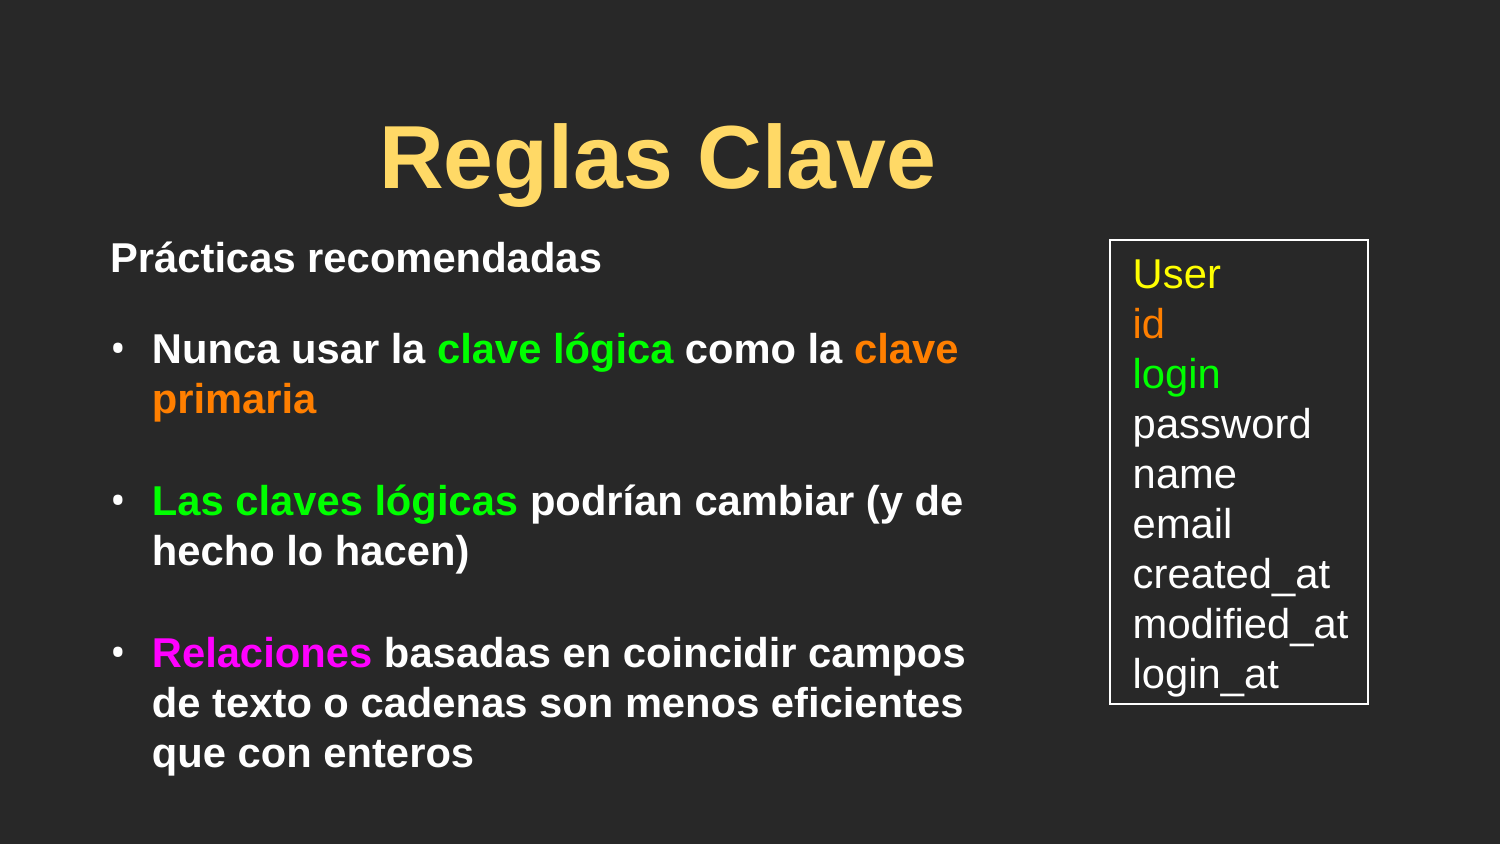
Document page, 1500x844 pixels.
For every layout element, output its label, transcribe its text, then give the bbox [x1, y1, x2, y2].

text_box User id login password name email created_at modified_at login_at [1109, 240, 1368, 705]
list Prácticas recomendadas Nunca usar la clave lógica como la clave primaria Las claves lógicas podrían cambiar (y de hecho lo hacen) Relaciones basadas en coincidir campos de texto o cadenas son menos eficientes que con enteros [106, 240, 974, 767]
title Reglas Clave [106, 71, 1210, 235]
